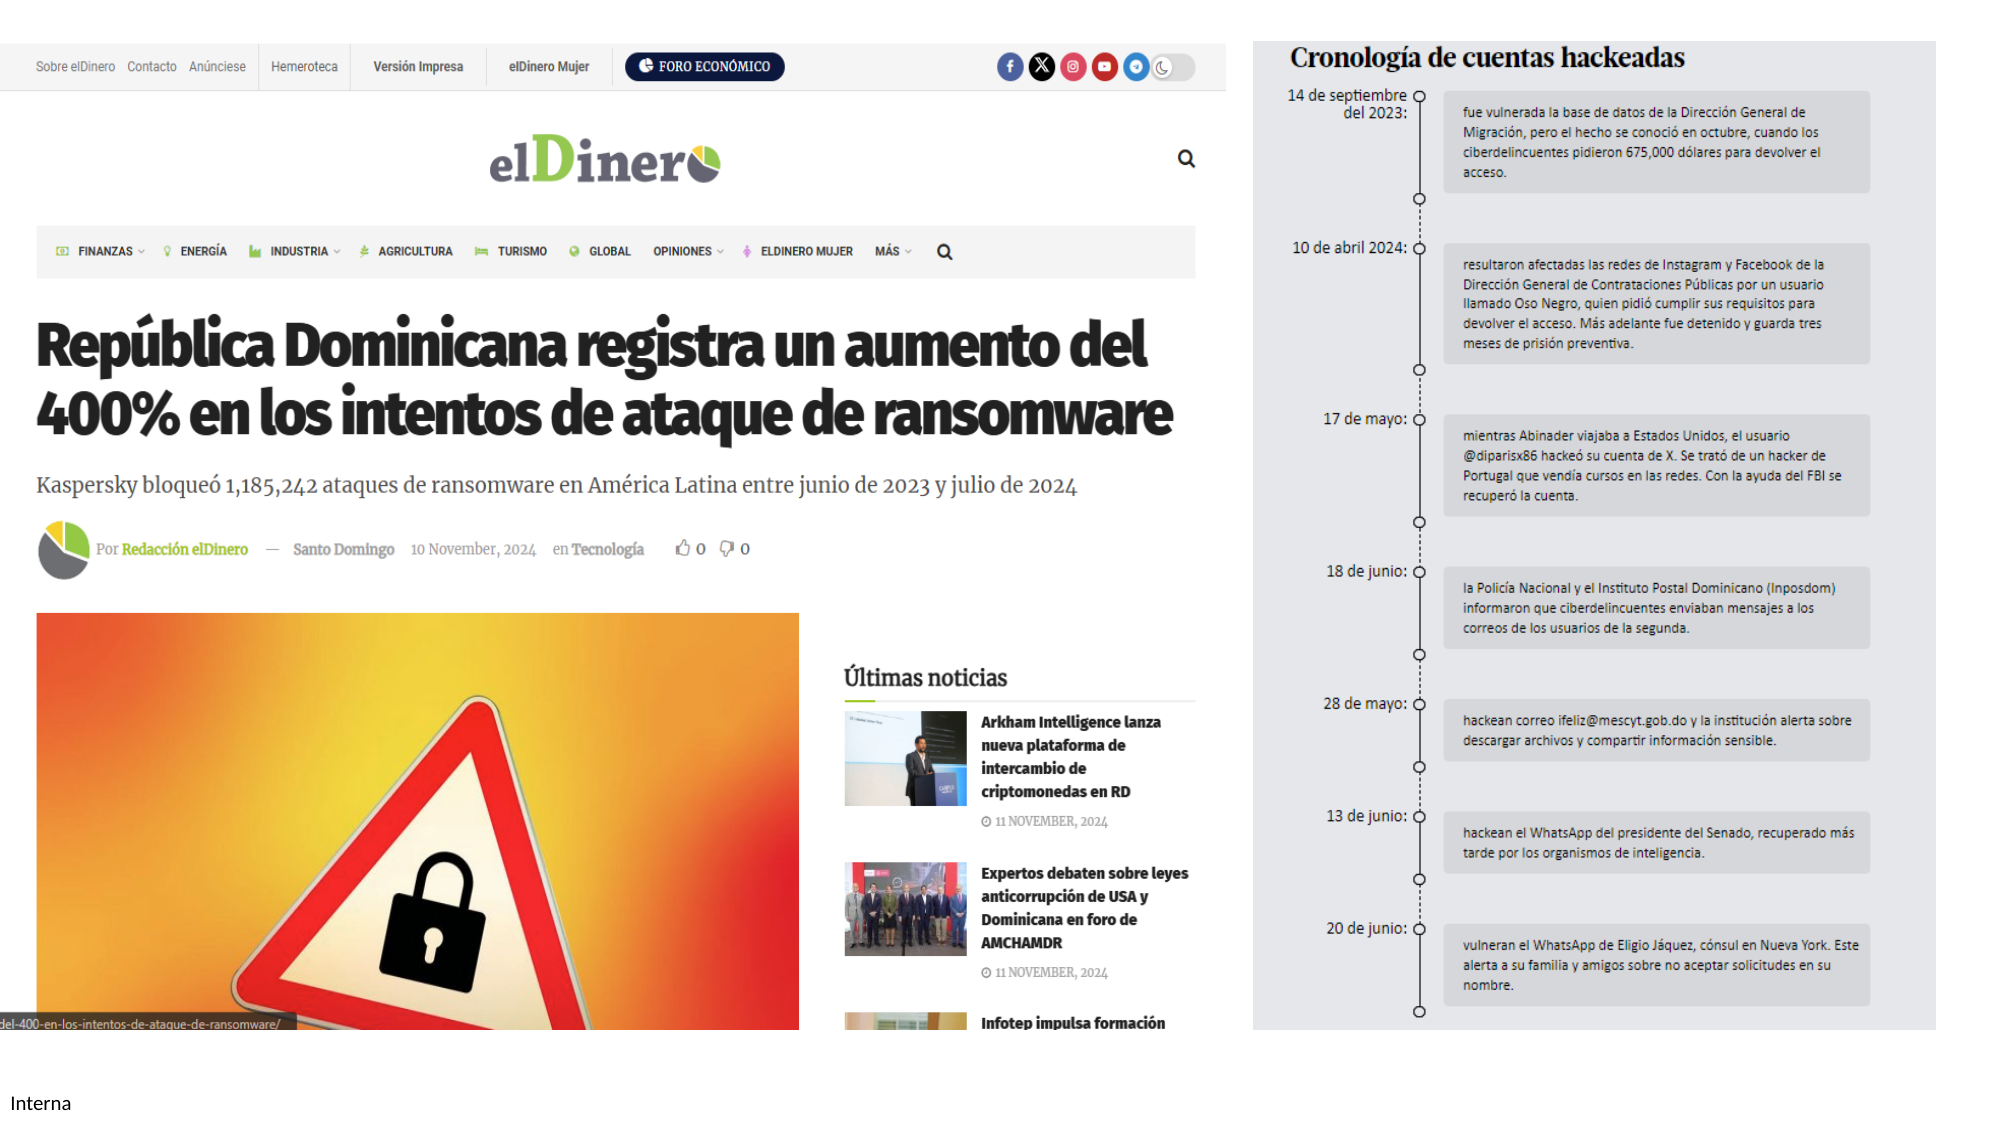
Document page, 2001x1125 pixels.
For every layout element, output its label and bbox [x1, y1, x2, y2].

picture [1252, 41, 1936, 1030]
picture [0, 36, 1226, 1030]
